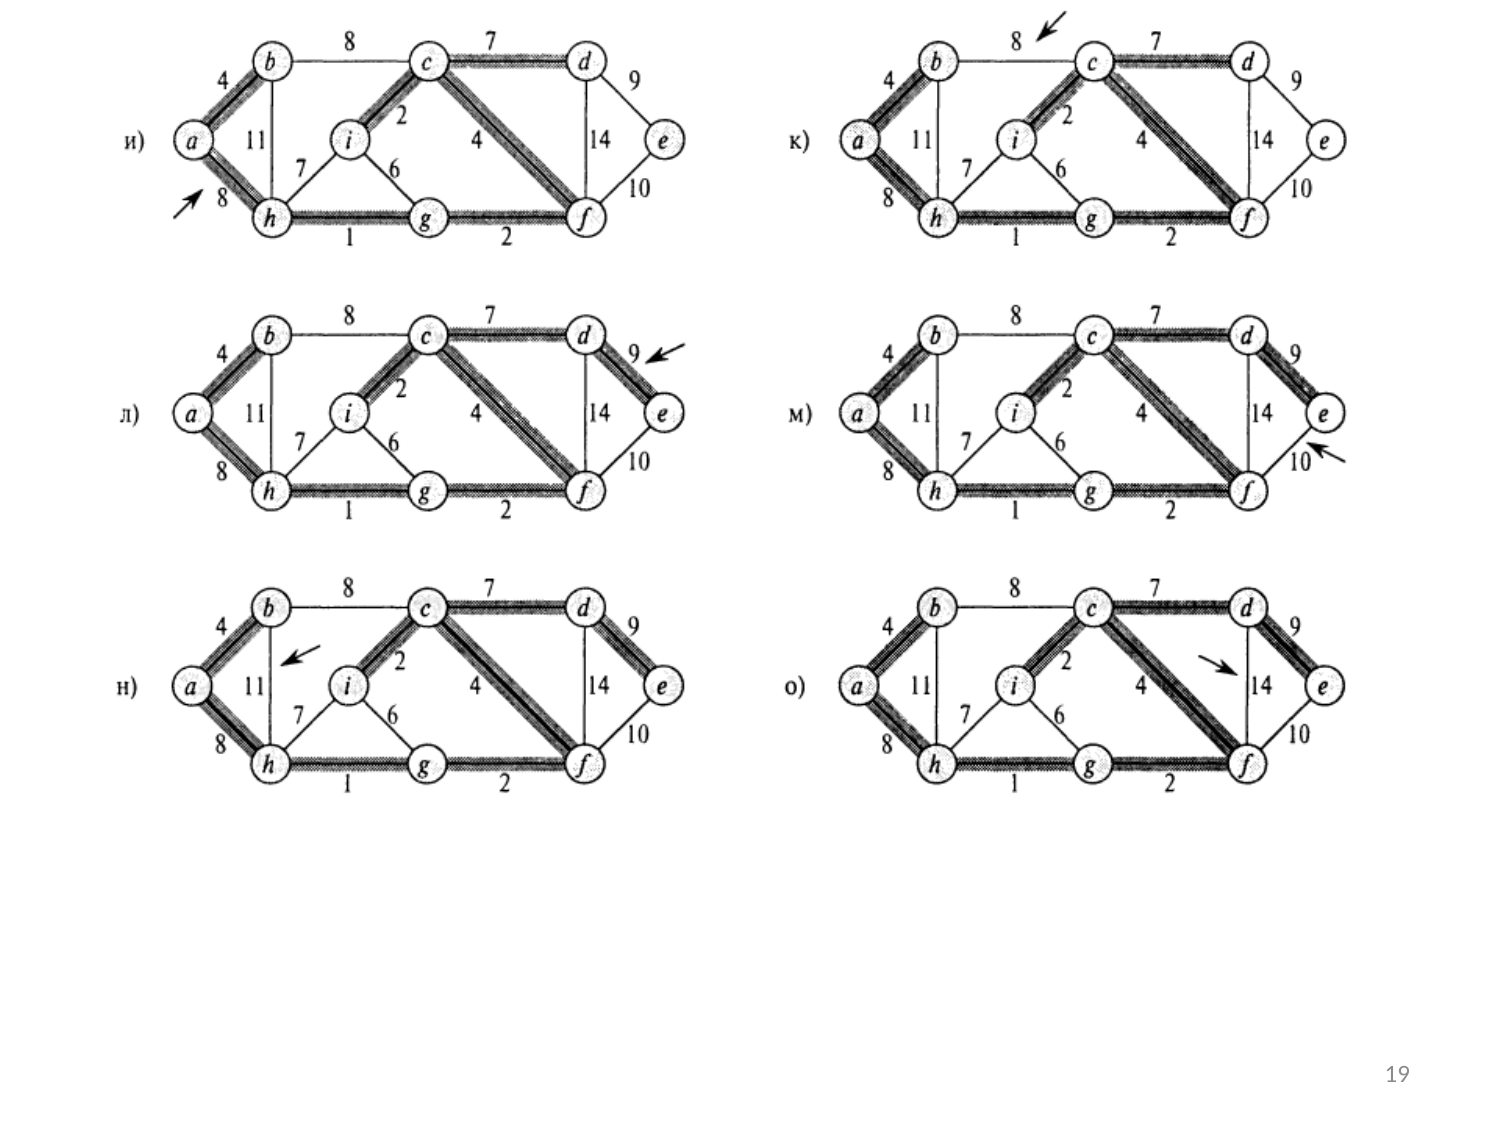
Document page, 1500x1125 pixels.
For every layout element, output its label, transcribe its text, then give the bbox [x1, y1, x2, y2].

picture [105, 0, 1383, 809]
slide_number 19 [1074, 1042, 1425, 1103]
